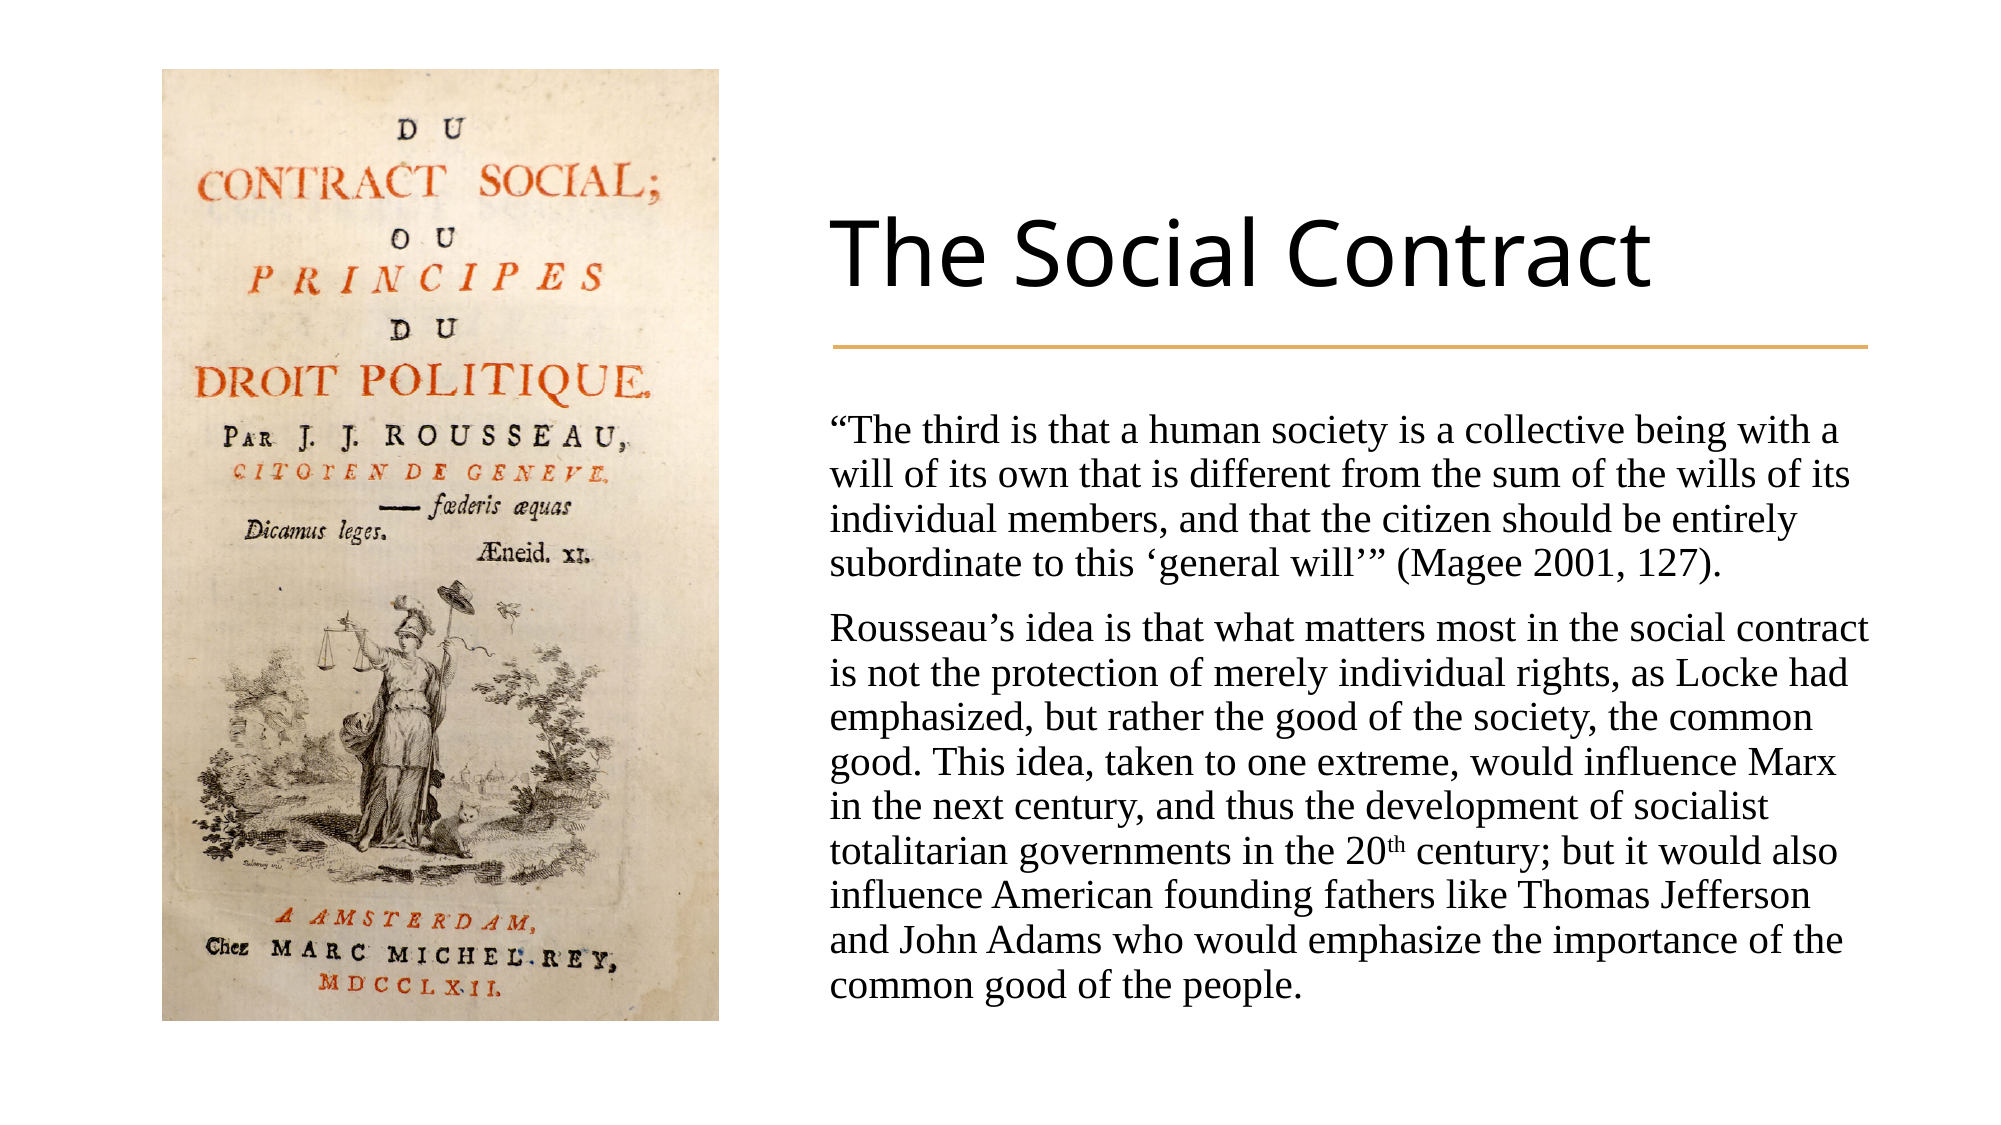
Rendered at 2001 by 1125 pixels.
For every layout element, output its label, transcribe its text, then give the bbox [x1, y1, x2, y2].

title The Social Contract [814, 103, 1895, 315]
list “The third is that a human society is a collective being with a will of its own that is different from the sum of the wills of its individual members, and that the citizen should be entirely subordinate to this ‘general will’” (Magee 2001, 127). Rousseau’s idea is that what matters most in the social contract is not the protection of merely individual rights, as Locke had emphasized, but rather the good of the society, the common good. This idea, taken to one extreme, would influence Marx in the next century, and thus the development of socialist totalitarian governments in the 20th century; but it would also influence American founding fathers like Thomas Jefferson and John Adams who would emphasize the importance of the common good of the people. [814, 399, 1895, 1021]
picture [162, 69, 719, 1021]
